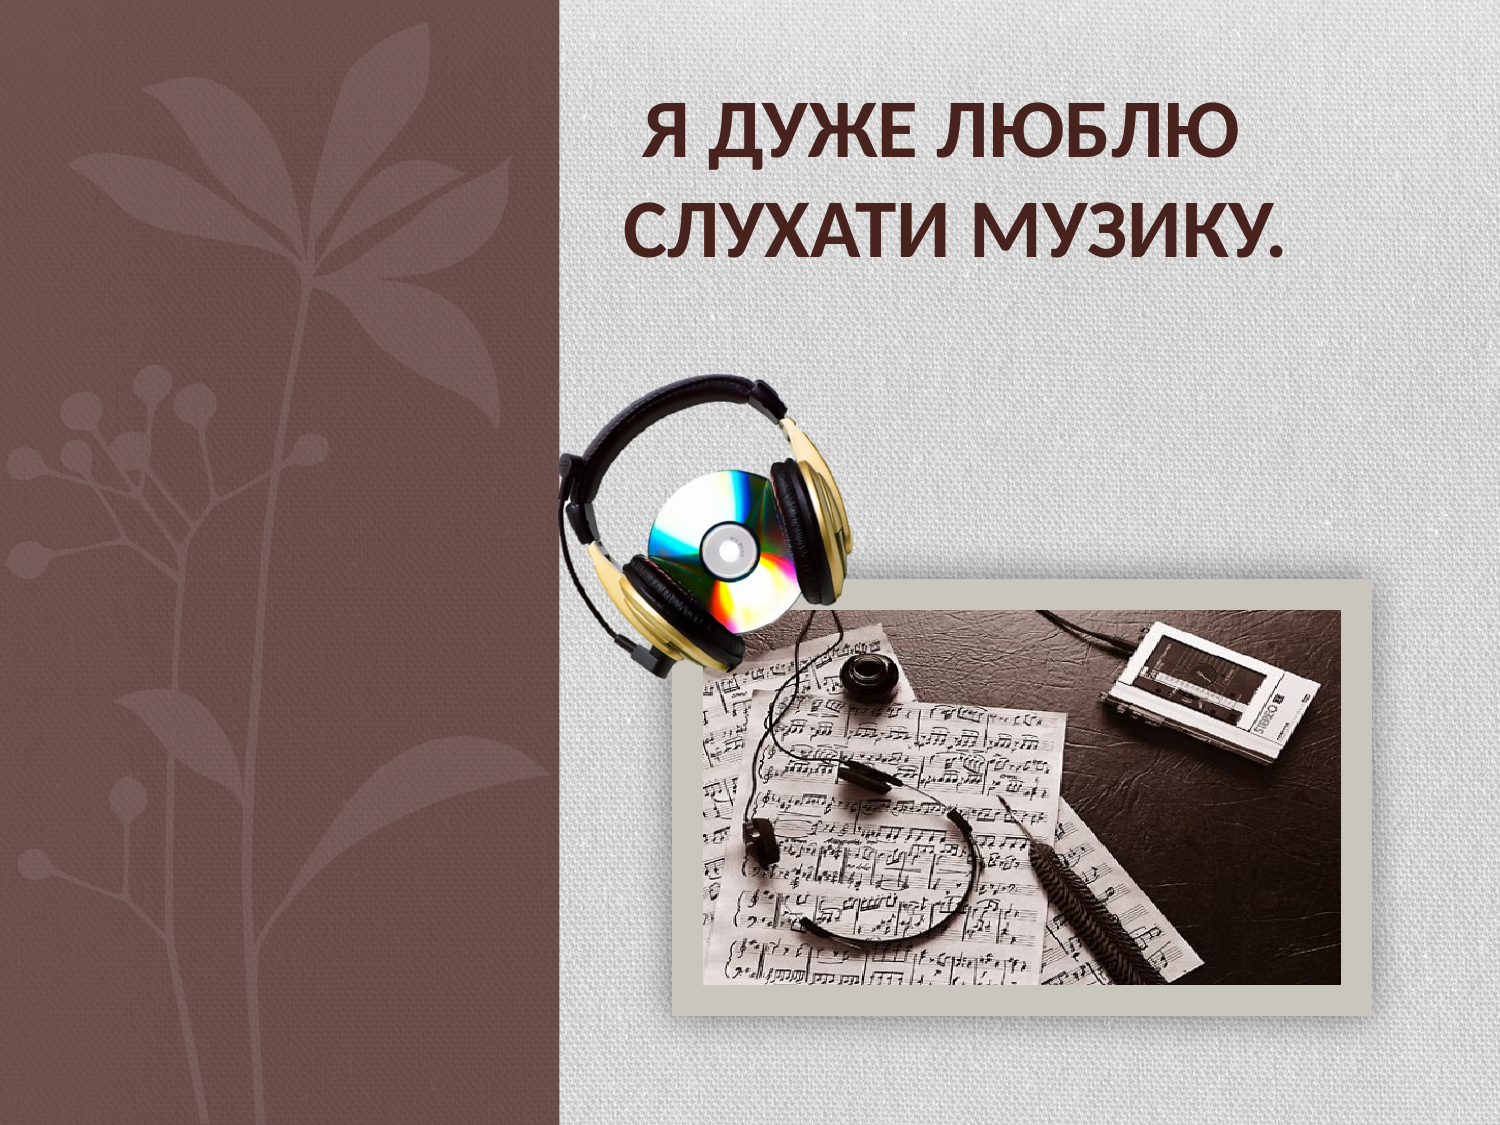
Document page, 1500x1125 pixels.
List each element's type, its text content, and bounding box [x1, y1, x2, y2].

title Я дуже люблю слухати музику. [608, 66, 1450, 343]
picture [458, 291, 1341, 986]
